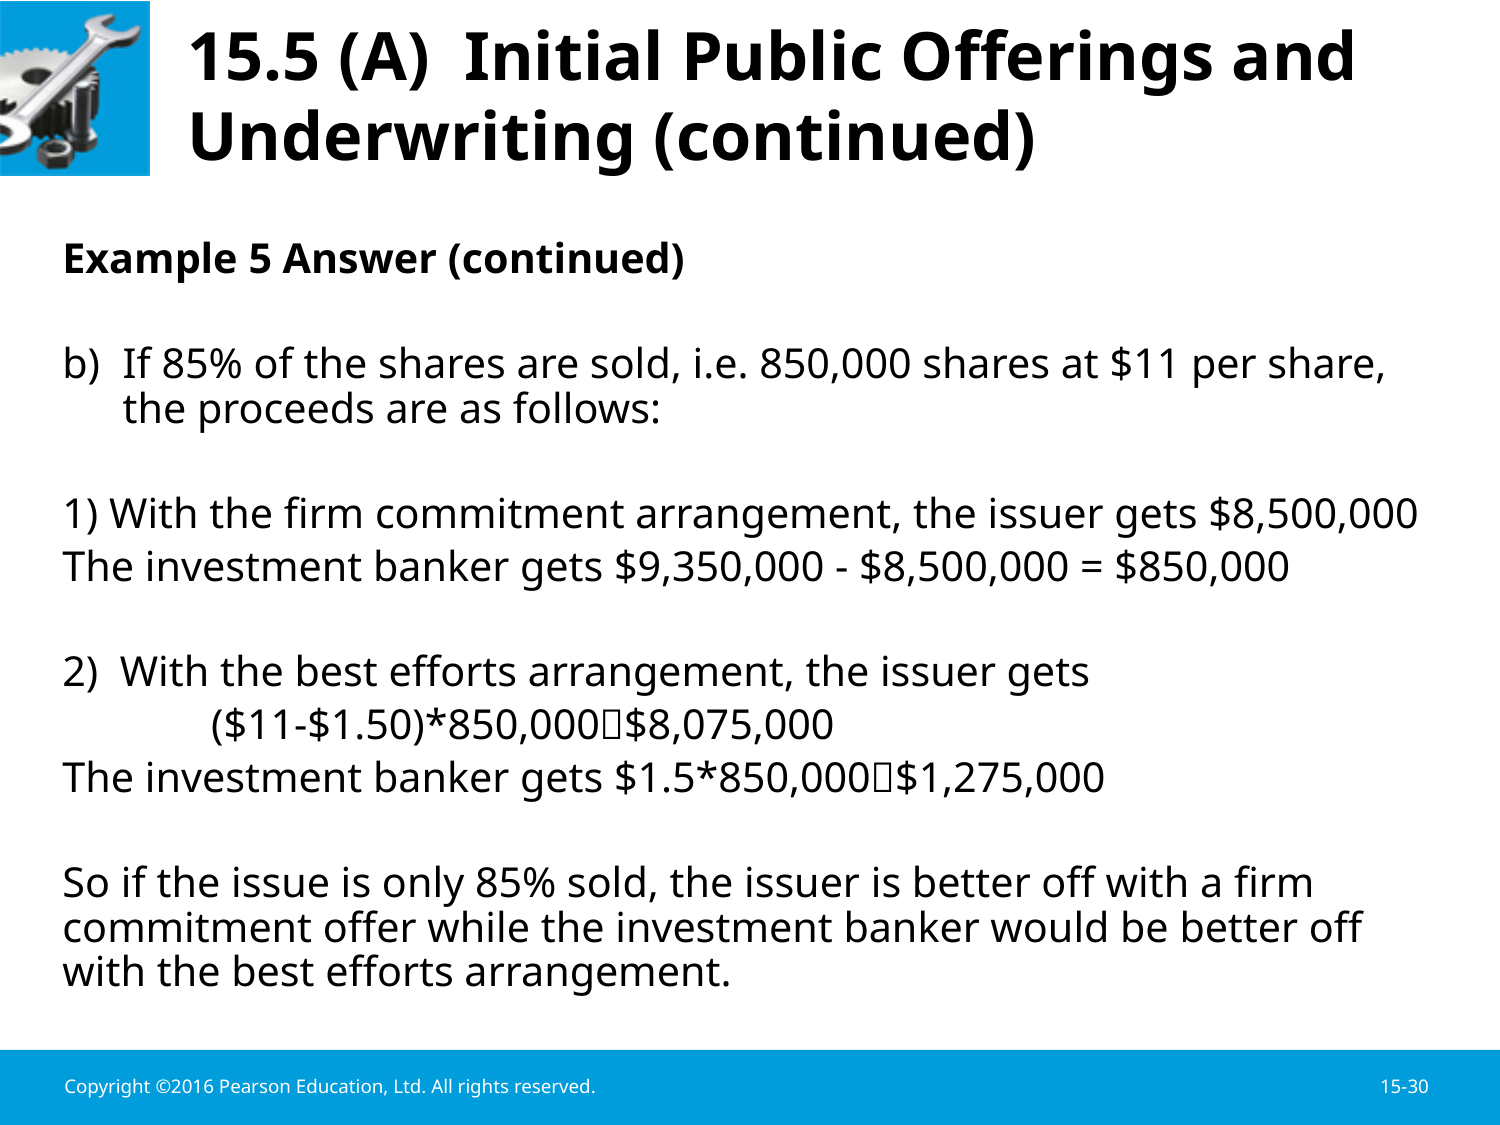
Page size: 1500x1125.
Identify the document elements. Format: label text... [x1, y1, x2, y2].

picture [0, 14, 141, 168]
title 15.5 (A) Initial Public Offerings and Underwriting (continued) [187, 0, 1450, 188]
list Example 5 Answer (continued) b) If 85% of the shares are sold, i.e. 850,000 shares at $11 per share, the proceeds are as follows: 1) With the firm commitment arrangement, the issuer gets $8,500,000 The investment banker gets $9,350,000 - $8,500,000 = $850,000 2) With the best efforts arrangement, the issuer gets ($11-$1.50)*850,000$8,075,000 The investment banker gets $1.5*850,000$1,275,000 So if the issue is only 85% sold, the issuer is better off with a firm commitment offer while the investment banker would be better off with the best efforts arrangement. [62, 237, 1438, 1000]
